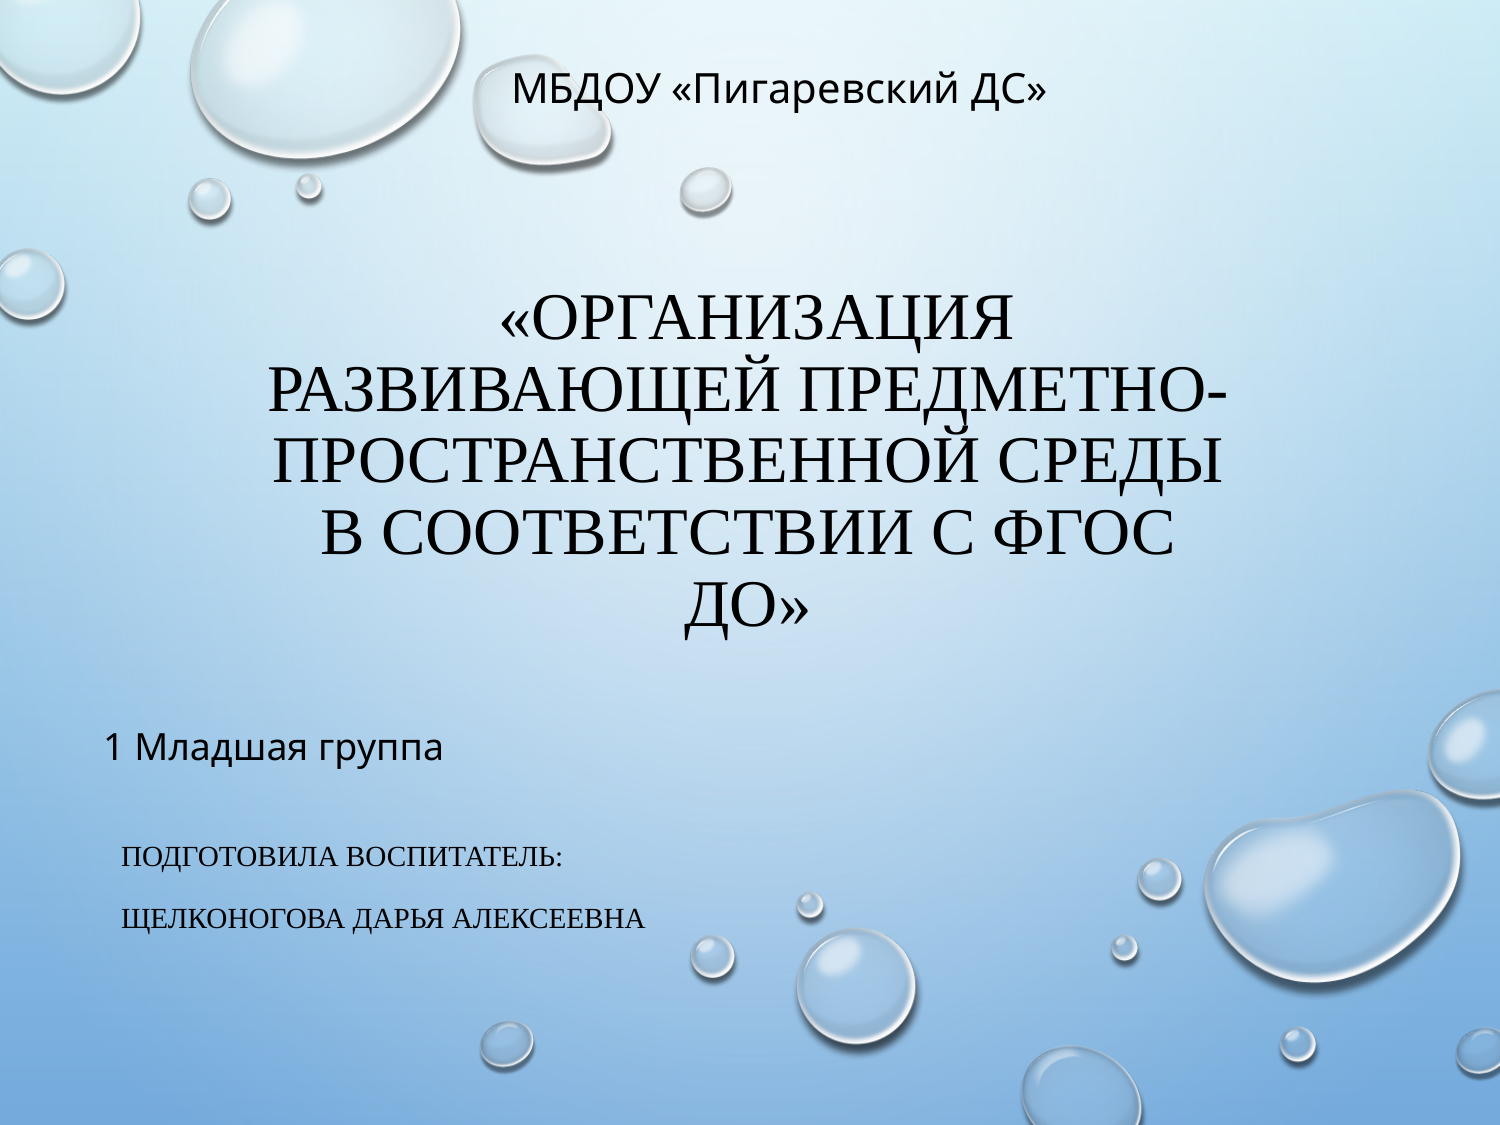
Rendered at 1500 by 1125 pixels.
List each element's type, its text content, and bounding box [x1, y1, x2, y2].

subtitle Подготовила воспитатель: Щелконогова Дарья Алексеевна [106, 822, 1176, 1048]
title «Организация развивающей предметно-пространственной среды в соответствии с ФГОС ДО» [242, 338, 1255, 649]
text_box 1 Младшая группа [88, 715, 975, 776]
picture [0, 0, 1500, 1125]
text_box МБДОУ «Пигаревский ДС» [383, 54, 1176, 120]
